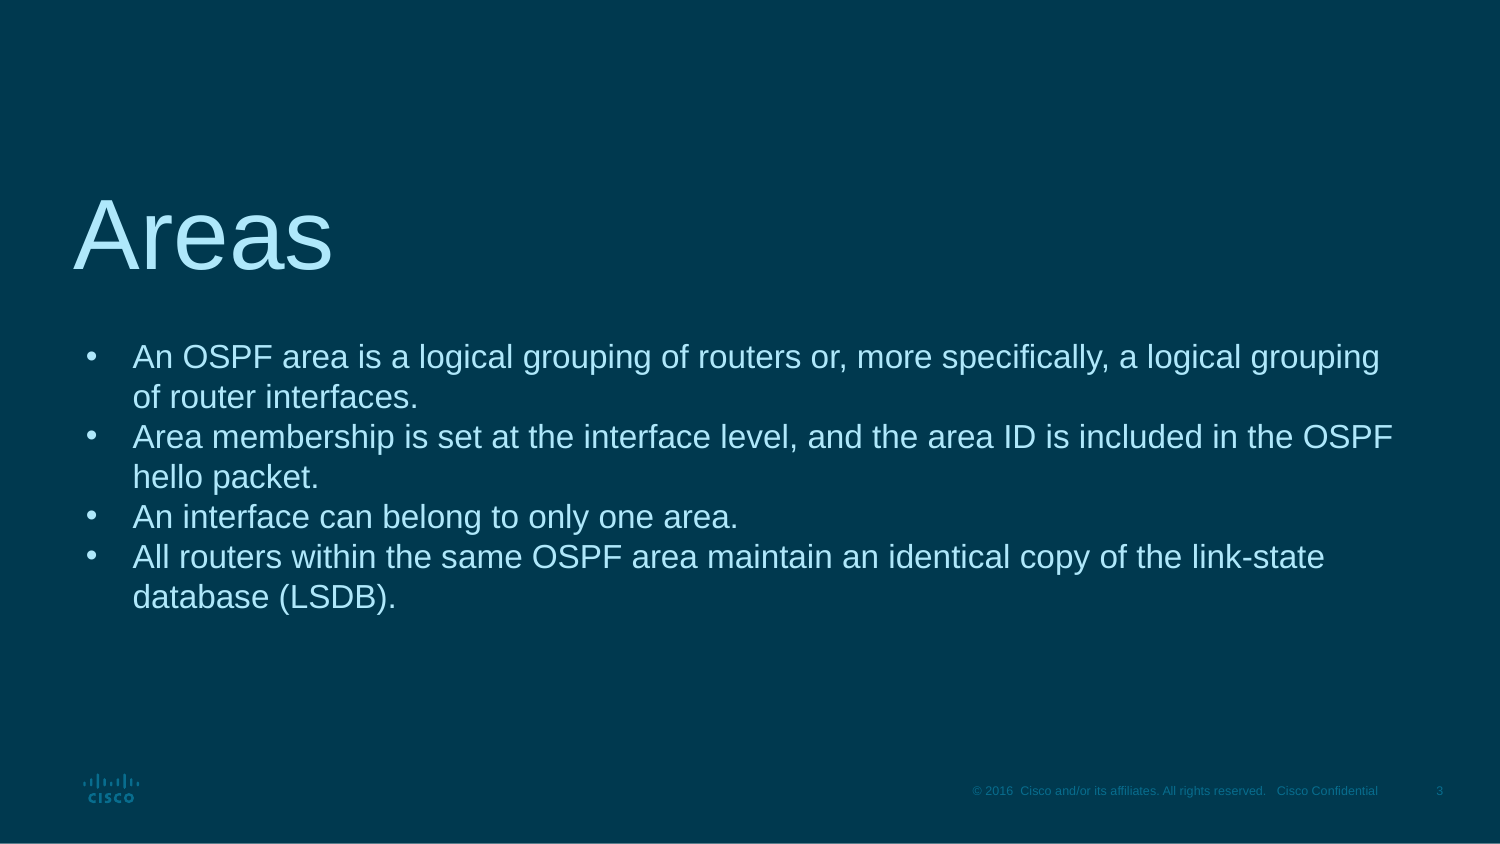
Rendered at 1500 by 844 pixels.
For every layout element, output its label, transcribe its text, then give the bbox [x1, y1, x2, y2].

title Areas [58, 76, 1306, 299]
text_box An OSPF area is a logical grouping of routers or, more specifically, a logical grouping of router interfaces. Area membership is set at the interface level, and the area ID is included in the OSPF hello packet. An interface can belong to only one area. All routers within the same OSPF area maintain an identical copy of the link-state database (LSDB). [70, 328, 1429, 663]
